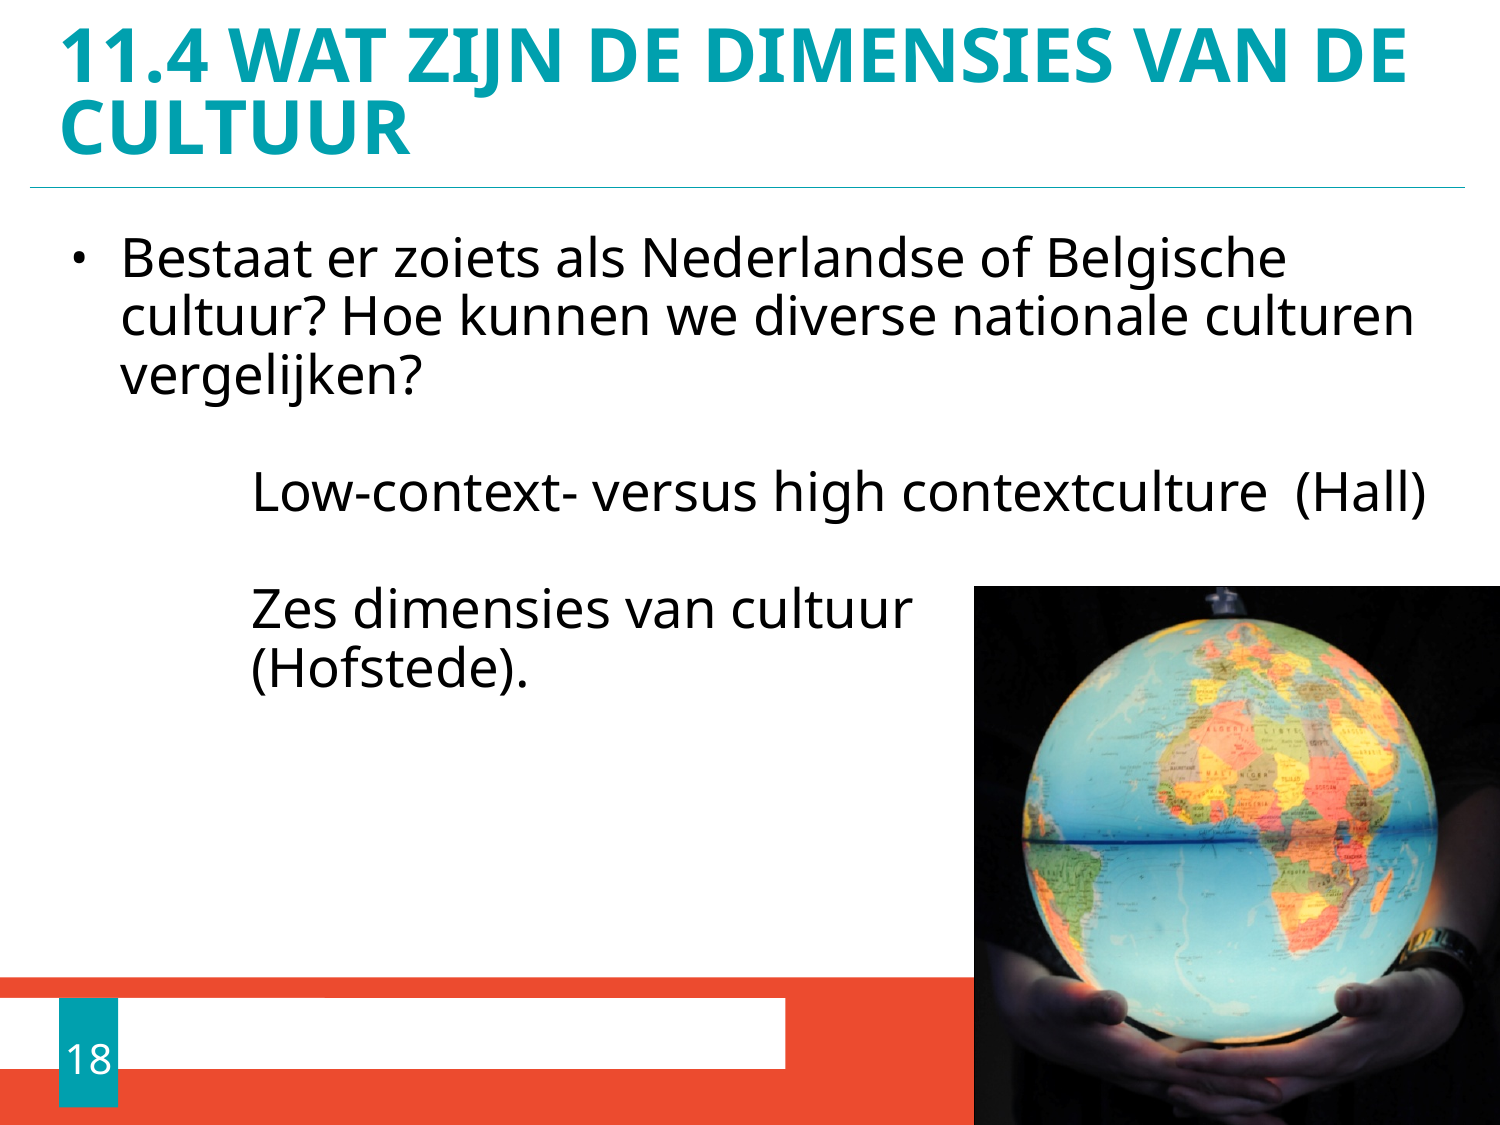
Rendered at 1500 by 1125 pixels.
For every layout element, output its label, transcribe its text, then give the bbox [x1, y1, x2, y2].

slide_number 18 [59, 998, 119, 1108]
title 11.4 Wat zijn de dimensies van de cultuur [0, 0, 1500, 188]
picture [974, 585, 1500, 1125]
list Bestaat er zoiets als Nederlandse of Belgische cultuur? Hoe kunnen we diverse nationale culturen vergelijken? Low-context- versus high contextculture (Hall) Zes dimensies van cultuur (Hofstede). [0, 188, 1500, 787]
footer [123, 998, 786, 1069]
